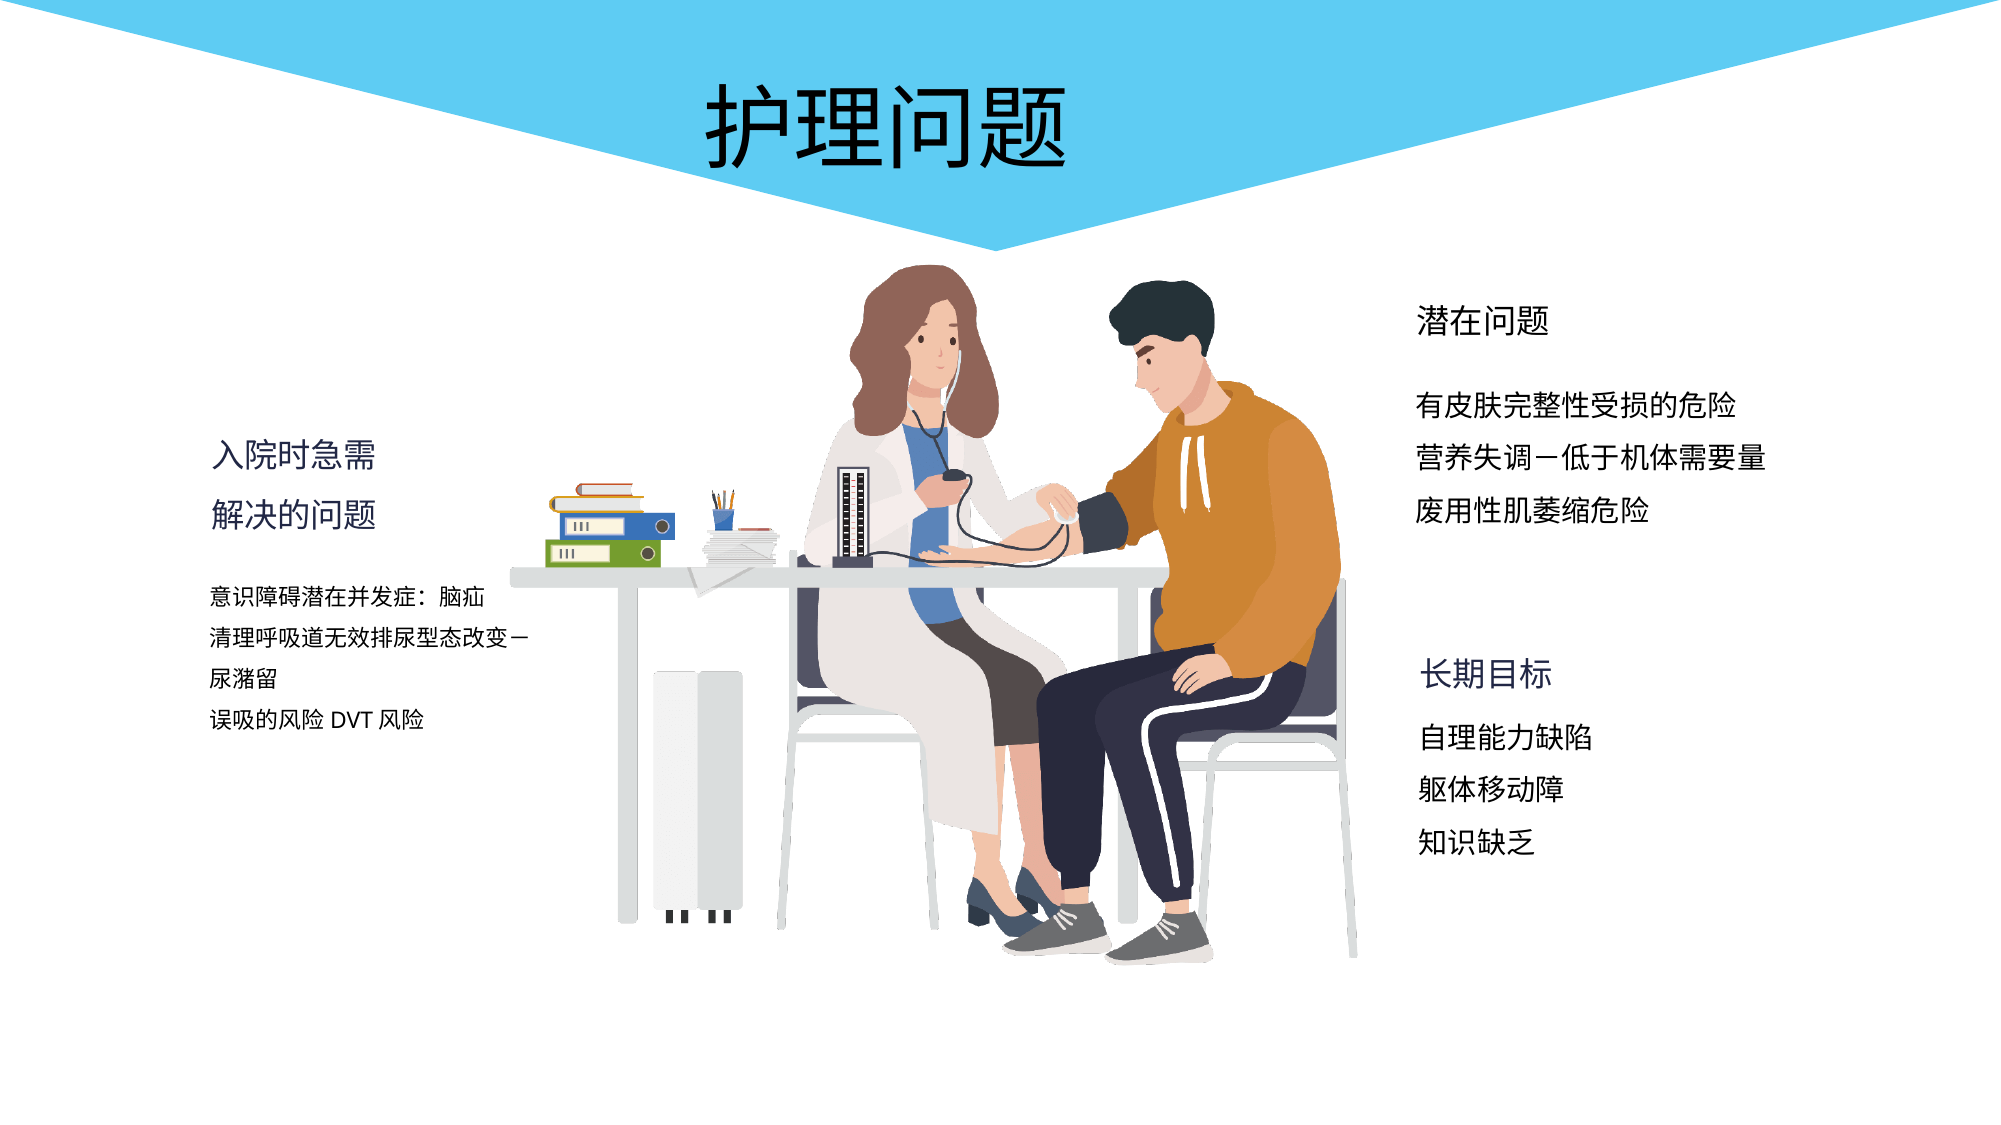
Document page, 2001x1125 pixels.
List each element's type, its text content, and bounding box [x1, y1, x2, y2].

text_box 潜在问题 [1427, 272, 1565, 348]
text_box 自理能力缺陷 躯体移动障 知识缺乏 [1427, 694, 1813, 867]
picture [447, 188, 1427, 1029]
text_box 意识障碍潜在并发症：脑疝 清理呼吸道无效排尿型态改变－ 尿潴留 误吸的风险DVT风险 [195, 561, 447, 741]
text_box [0, 0, 2000, 188]
text_box 护理问题 [687, 62, 1239, 188]
text_box 入院时急需 解决的问题 [196, 406, 393, 541]
text_box 长期目标 [1427, 625, 1568, 701]
text_box 有皮肤完整性受损的危险 营养失调－低于机体需要量 废用性肌萎缩危险 [1427, 362, 1813, 535]
